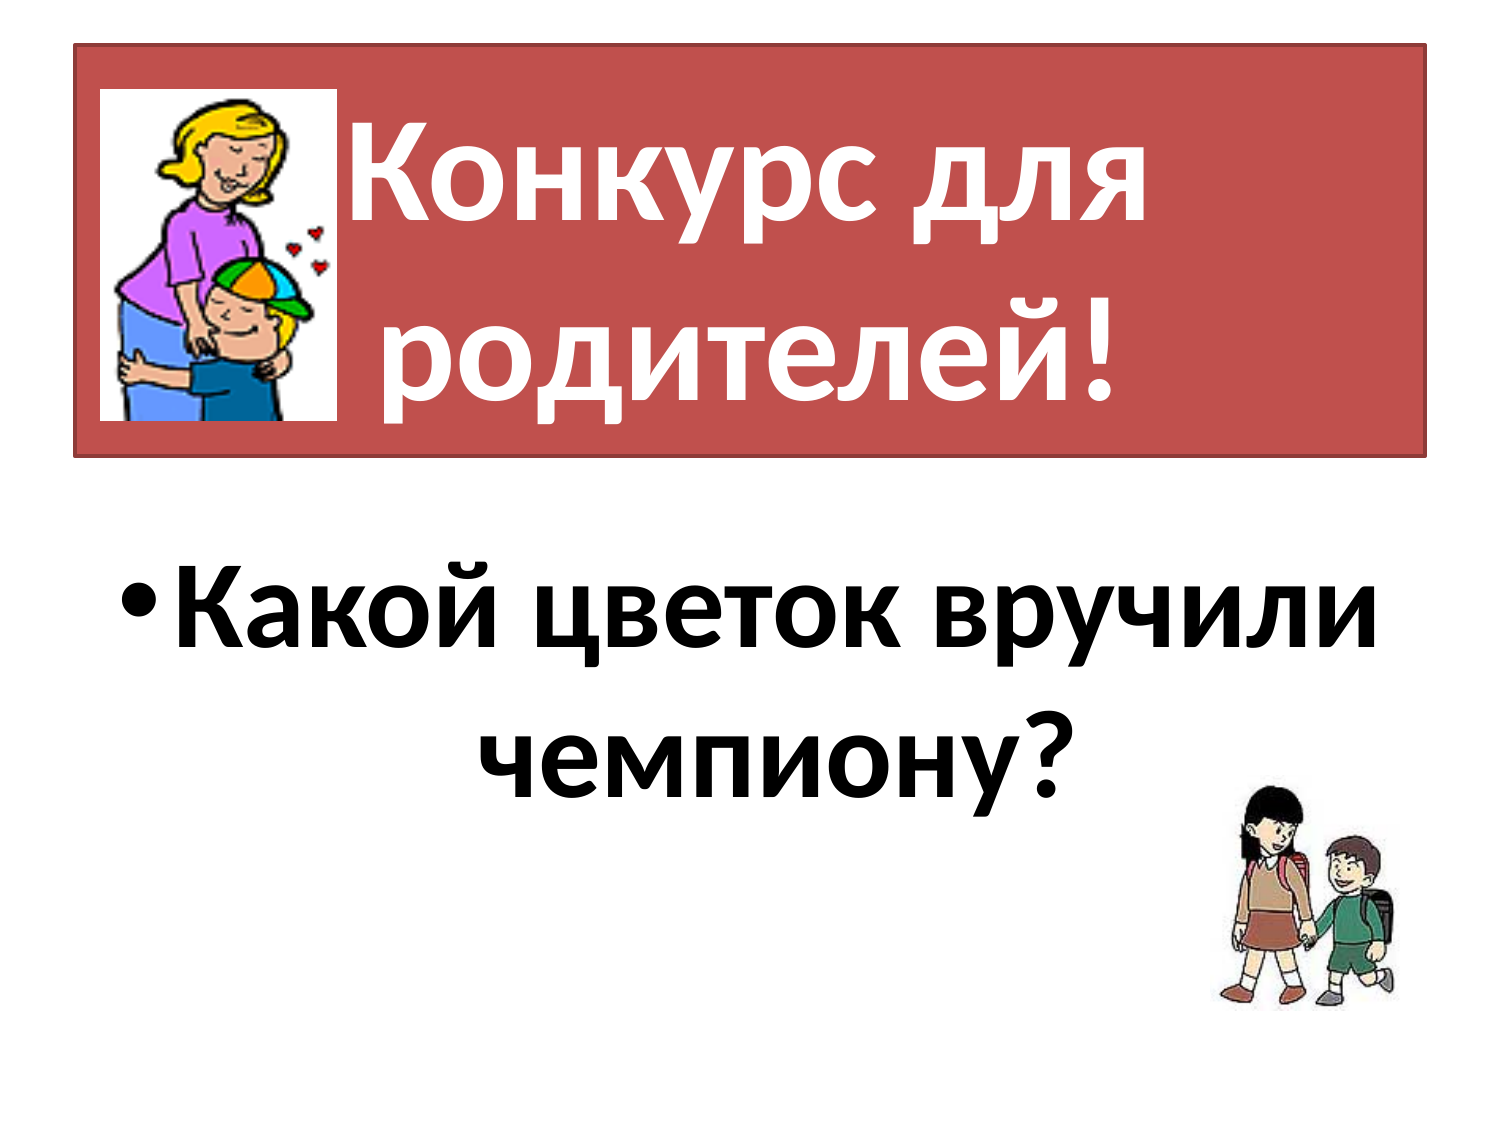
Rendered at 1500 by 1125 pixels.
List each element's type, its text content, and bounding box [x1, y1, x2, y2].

list Какой цветок вручили чемпиону? [75, 515, 1425, 1005]
picture [100, 89, 337, 421]
title Конкурс для родителей! [73, 43, 1427, 458]
picture [1210, 774, 1403, 1011]
